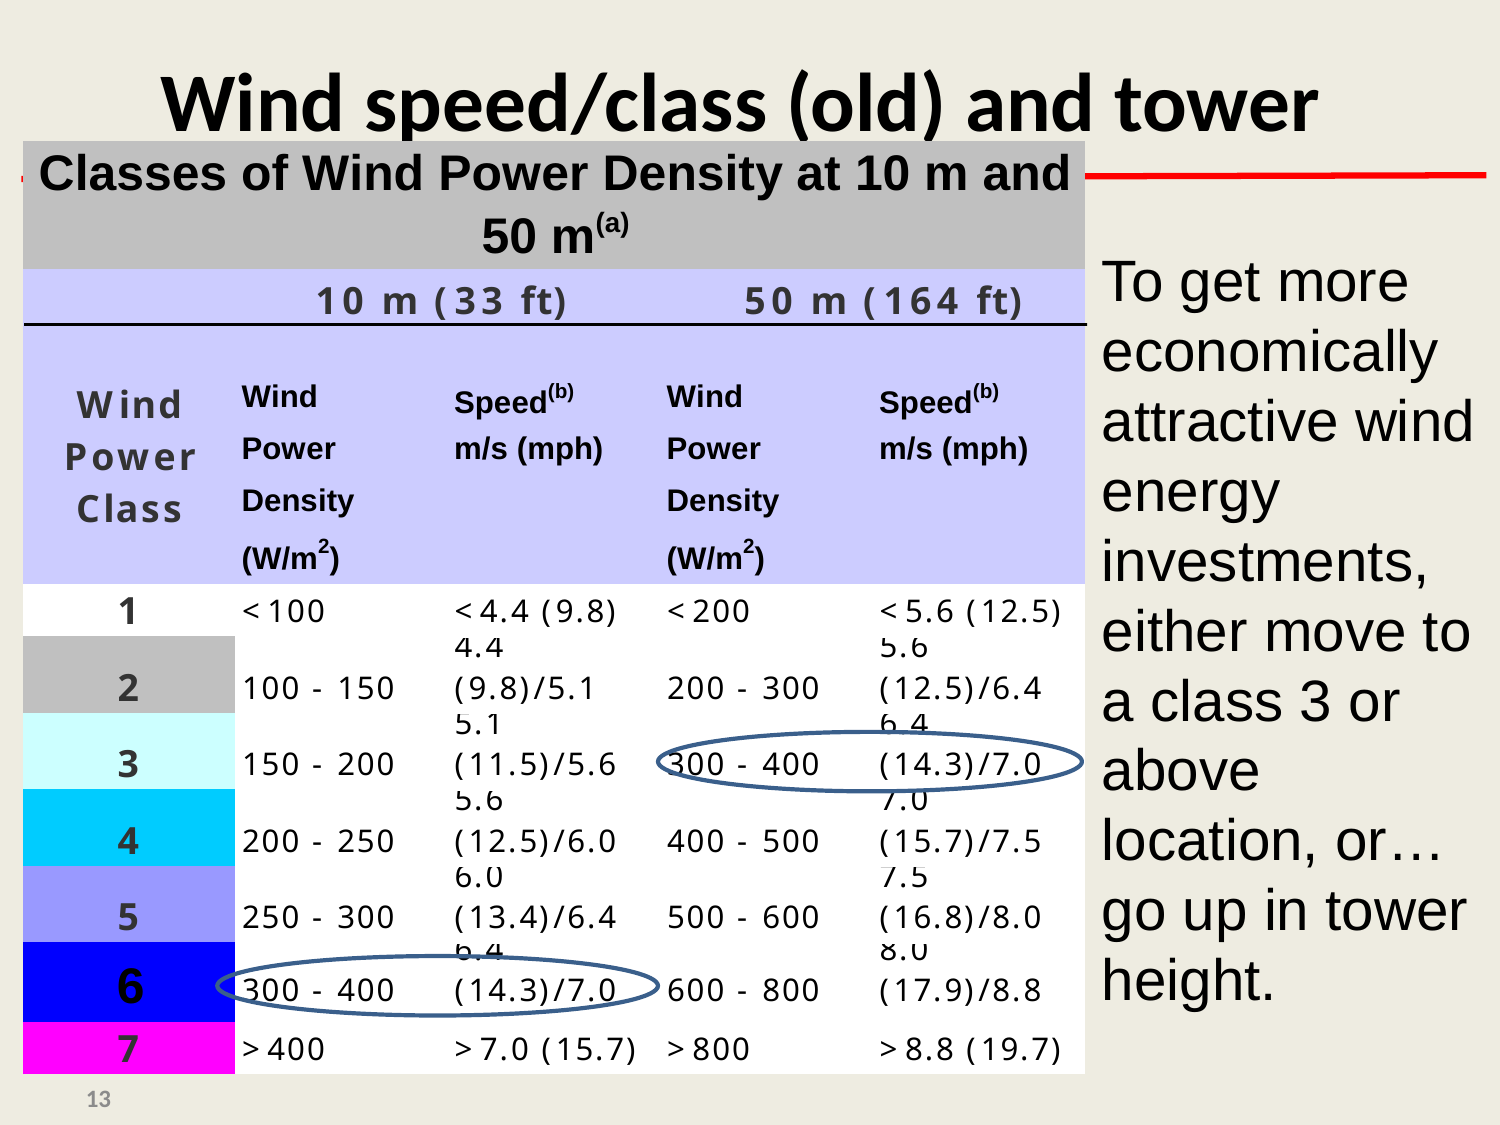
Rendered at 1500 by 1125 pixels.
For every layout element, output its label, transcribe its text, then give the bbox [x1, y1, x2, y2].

picture [20, 138, 1088, 1077]
slide_number 13 [51, 1084, 127, 1125]
text_box Wind speed/class (old) and tower height [126, 40, 1356, 235]
text_box To get more economically attractive wind energy investments, either move to a class 3 or above location, or… go up in tower height. [1093, 235, 1500, 1020]
